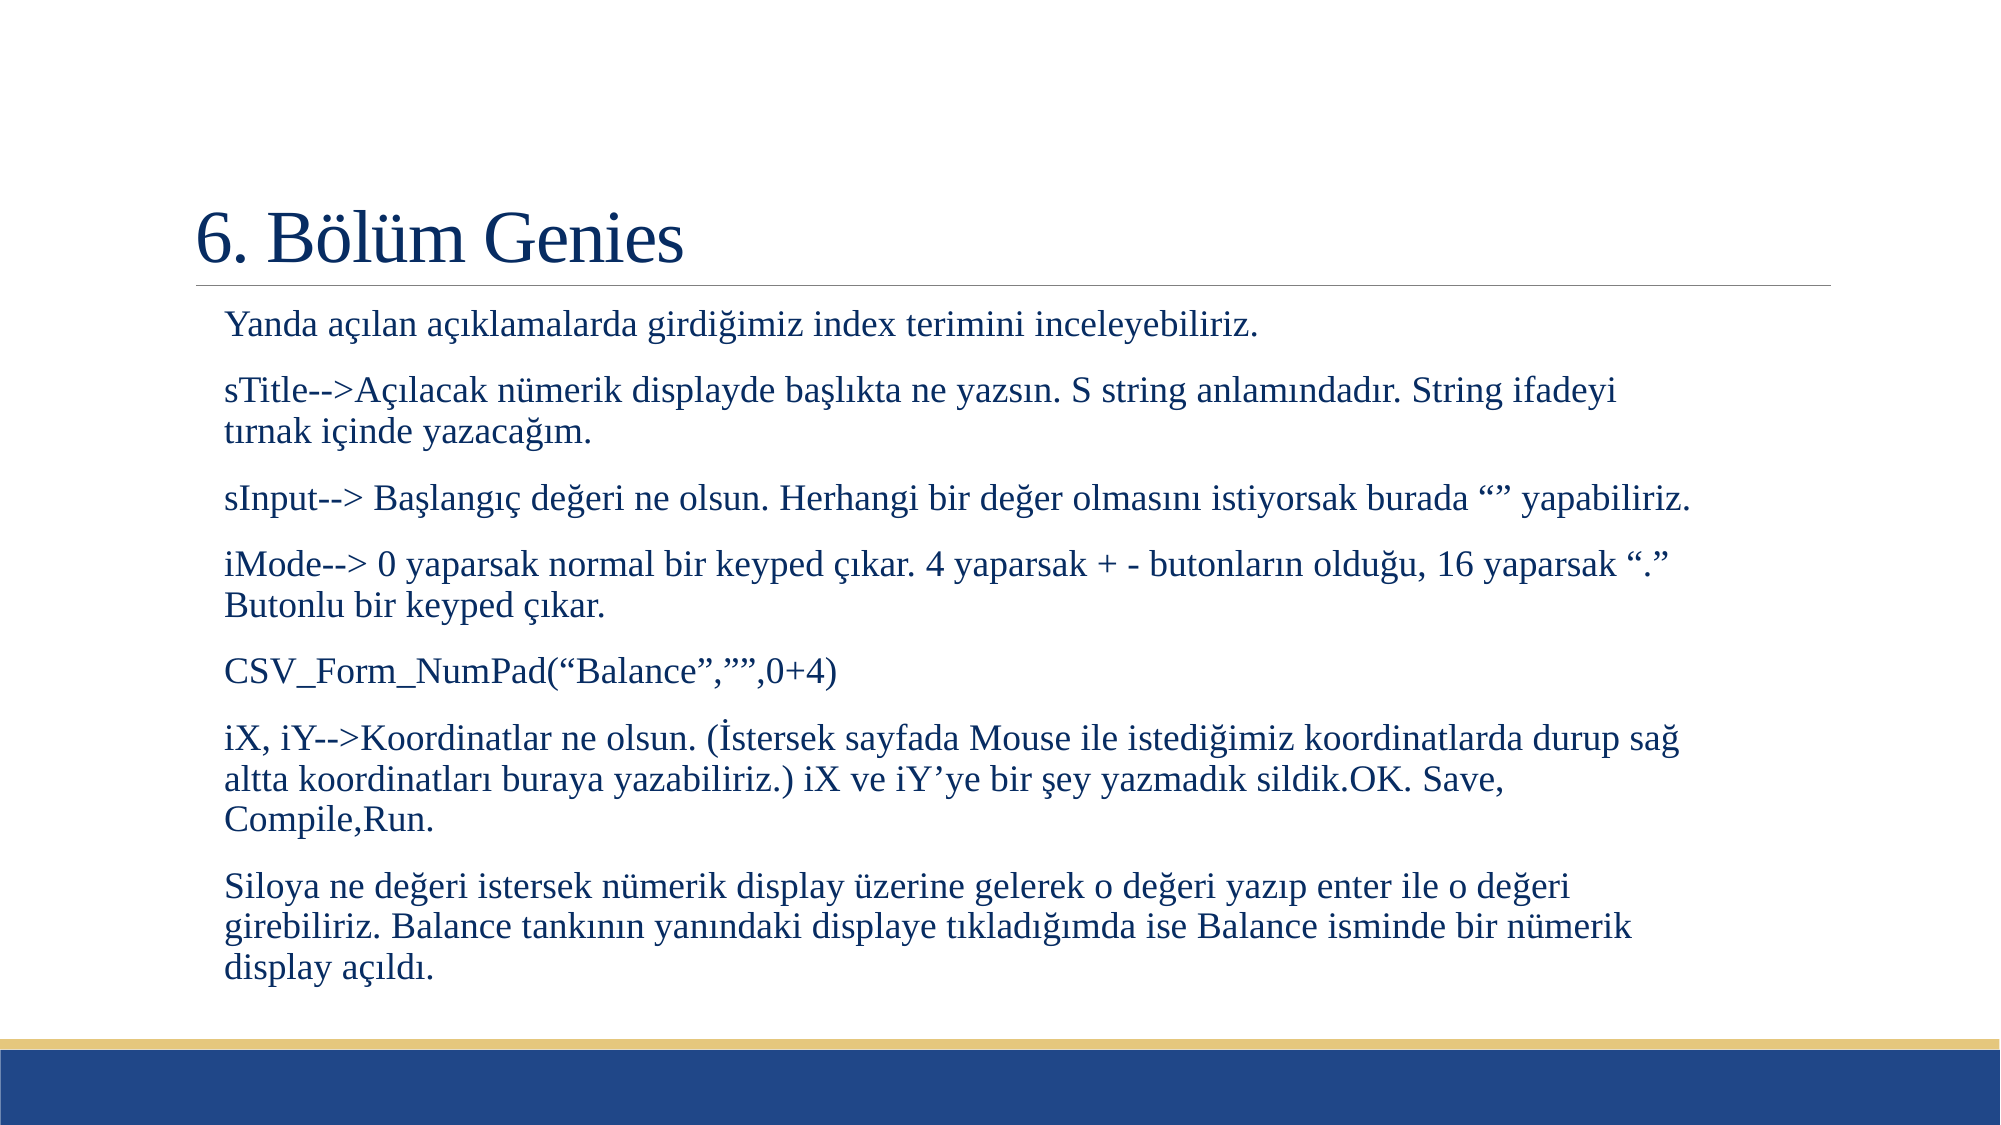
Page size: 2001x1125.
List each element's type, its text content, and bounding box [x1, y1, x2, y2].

title 6. Bölüm Genies [180, 47, 1830, 285]
list Yanda açılan açıklamalarda girdiğimiz index terimini inceleyebiliriz. sTitle-->Açılacak nümerik displayde başlıkta ne yazsın. S string anlamındadır. String ifadeyi tırnak içinde yazacağım. sInput--> Başlangıç değeri ne olsun. Herhangi bir değer olmasını istiyorsak burada “” yapabiliriz. iMode--> 0 yaparsak normal bir keyped çıkar. 4 yaparsak + - butonların olduğu, 16 yaparsak “.” Butonlu bir keyped çıkar. CSV_Form_NumPad(“Balance”,””,0+4) iX, iY-->Koordinatlar ne olsun. (İstersek sayfada Mouse ile istediğimiz koordinatlarda durup sağ altta koordinatları buraya yazabiliriz.) iX ve iY’ye bir şey yazmadık sildik.OK. Save, Compile,Run. Siloya ne değeri istersek nümerik display üzerine gelerek o değeri yazıp enter ile o değeri girebiliriz. Balance tankının yanındaki displaye tıkladığımda ise Balance isminde bir nümerik display açıldı. [209, 296, 1704, 1021]
